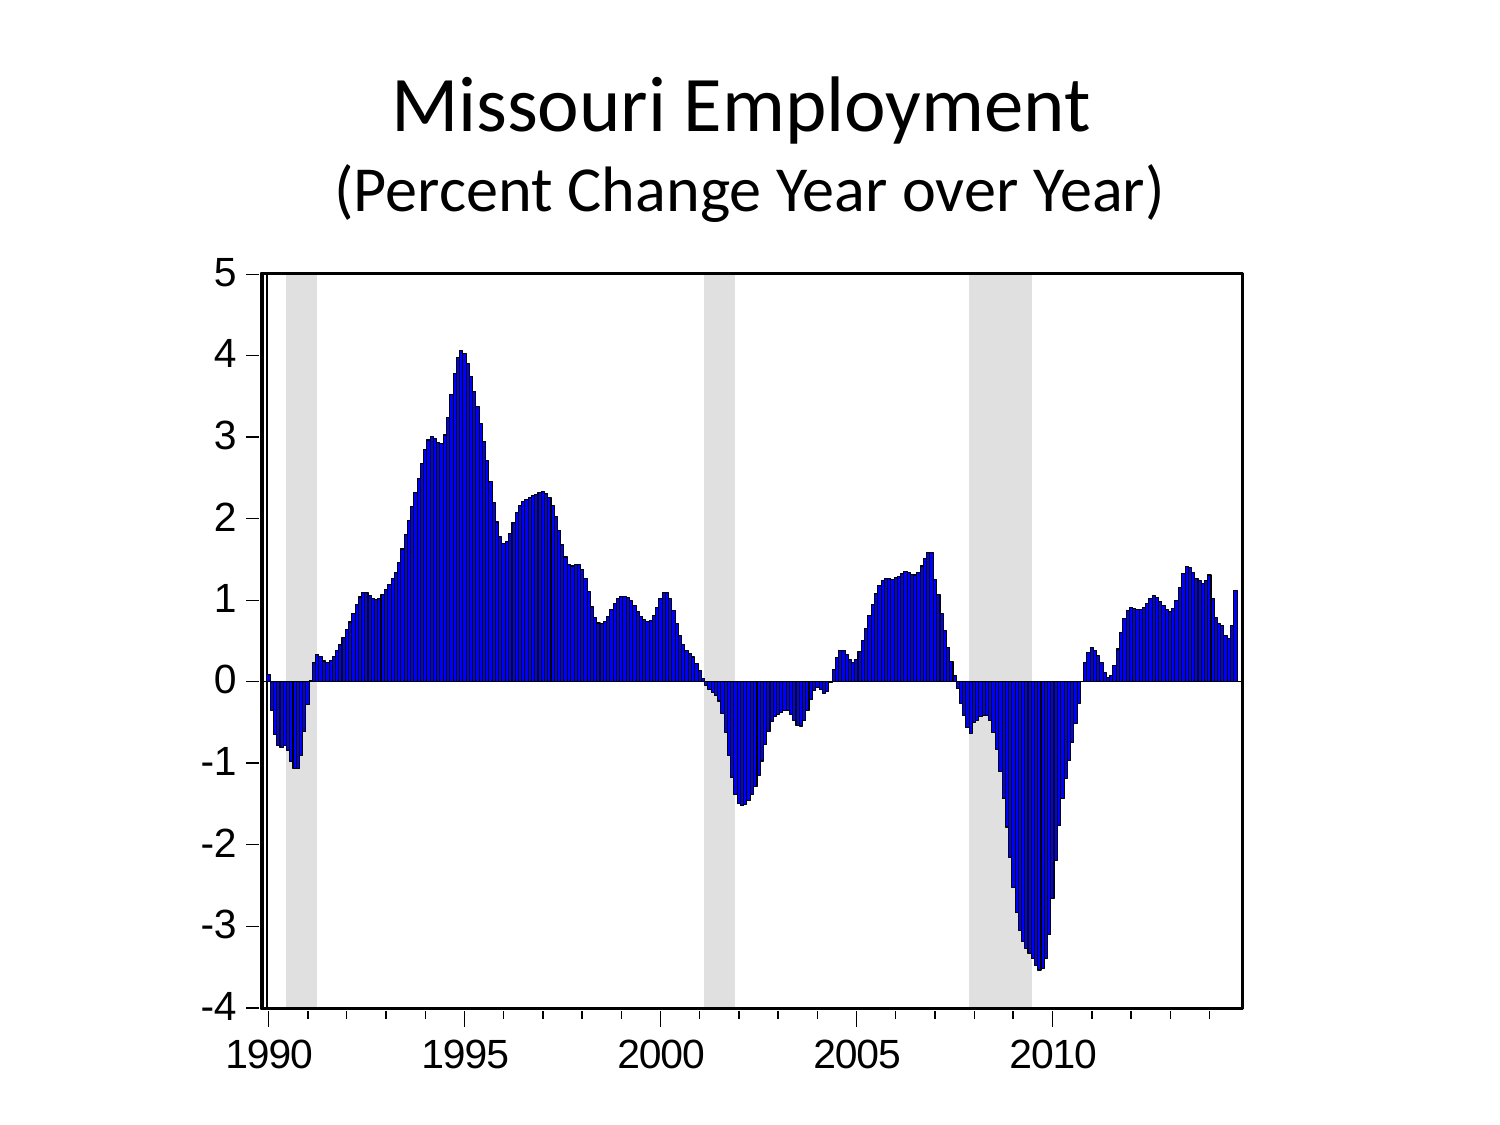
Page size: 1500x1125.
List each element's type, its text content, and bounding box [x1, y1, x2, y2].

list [199, 249, 1251, 1077]
title Missouri Employment (Percent Change Year over Year) [75, 45, 1425, 233]
